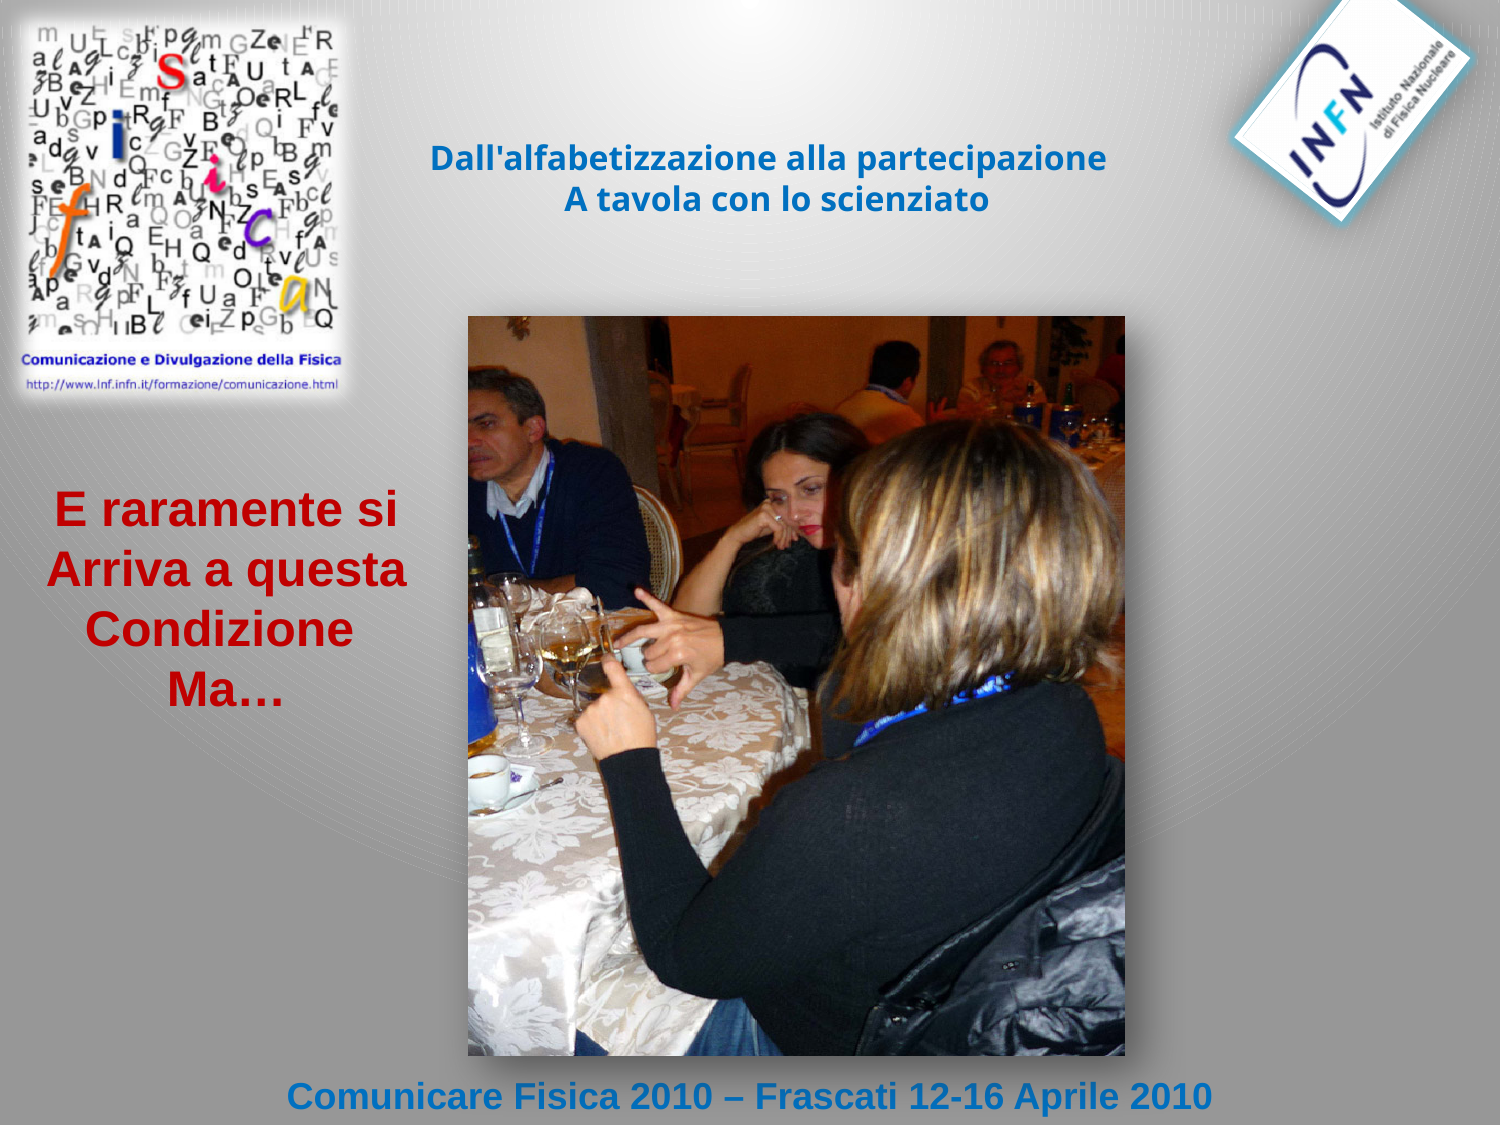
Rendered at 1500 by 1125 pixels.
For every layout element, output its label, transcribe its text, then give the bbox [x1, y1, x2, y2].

picture [1244, 128, 1251, 142]
picture [0, 0, 365, 417]
picture [1453, 53, 1461, 69]
picture [1287, 170, 1374, 213]
text_box Comunicare Fisica 2010 – Frascati 12-16 Aprile 2010 [0, 1064, 1500, 1125]
text_box E raramente si Arriva a questa Condizione Ma… [31, 468, 422, 724]
picture [468, 316, 1126, 1057]
picture [1253, 0, 1452, 161]
title Dall'alfabetizzazione alla partecipazione A tavola con lo scienziato [375, 46, 1172, 329]
